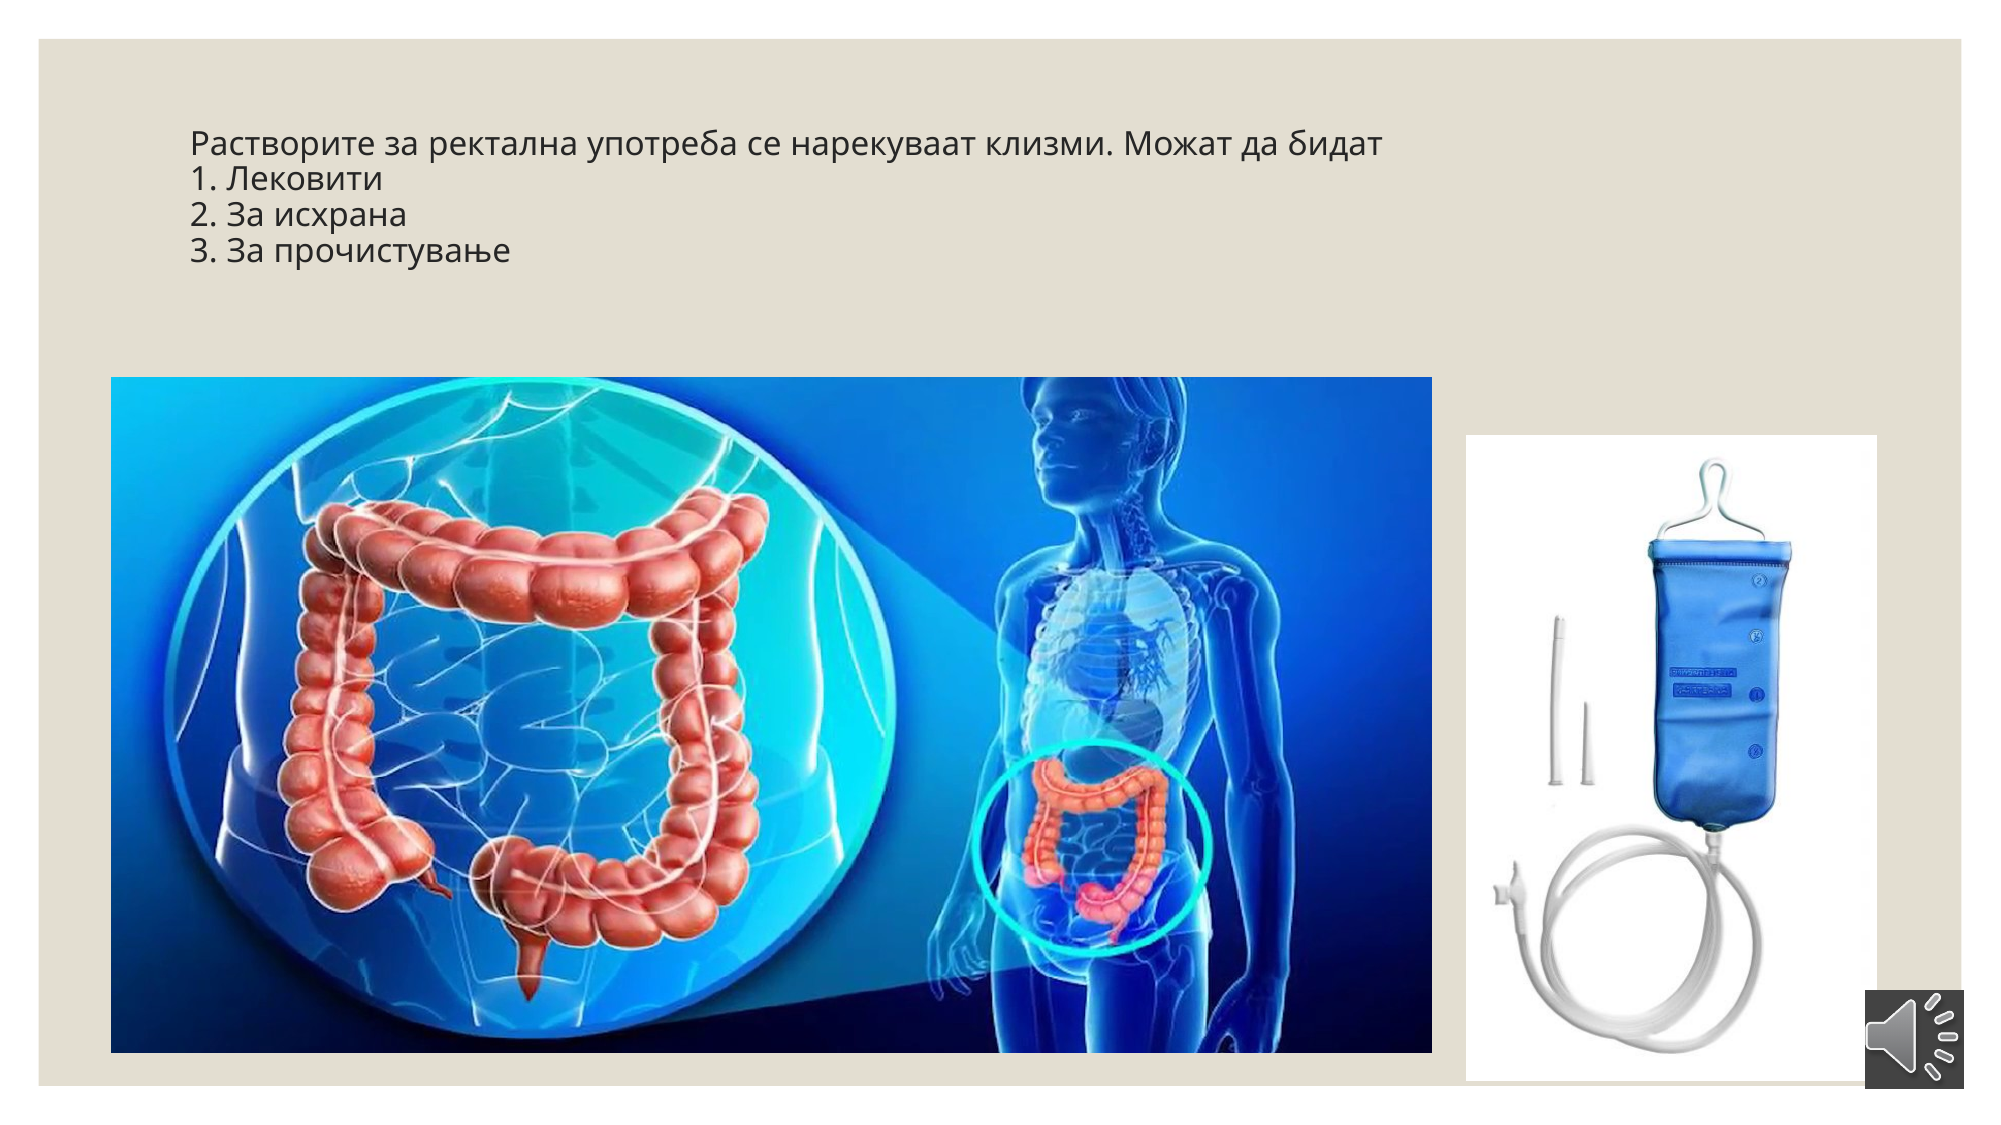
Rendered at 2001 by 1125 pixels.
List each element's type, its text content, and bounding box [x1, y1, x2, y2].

picture [1864, 989, 1965, 1090]
title Растворите за ректална употреба се нарекуваат клизми. Можат да бидат 1. Лековити 2. За исхрана 3. За прочистување [174, 105, 1825, 331]
picture [111, 377, 1433, 1053]
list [1466, 435, 1877, 1081]
